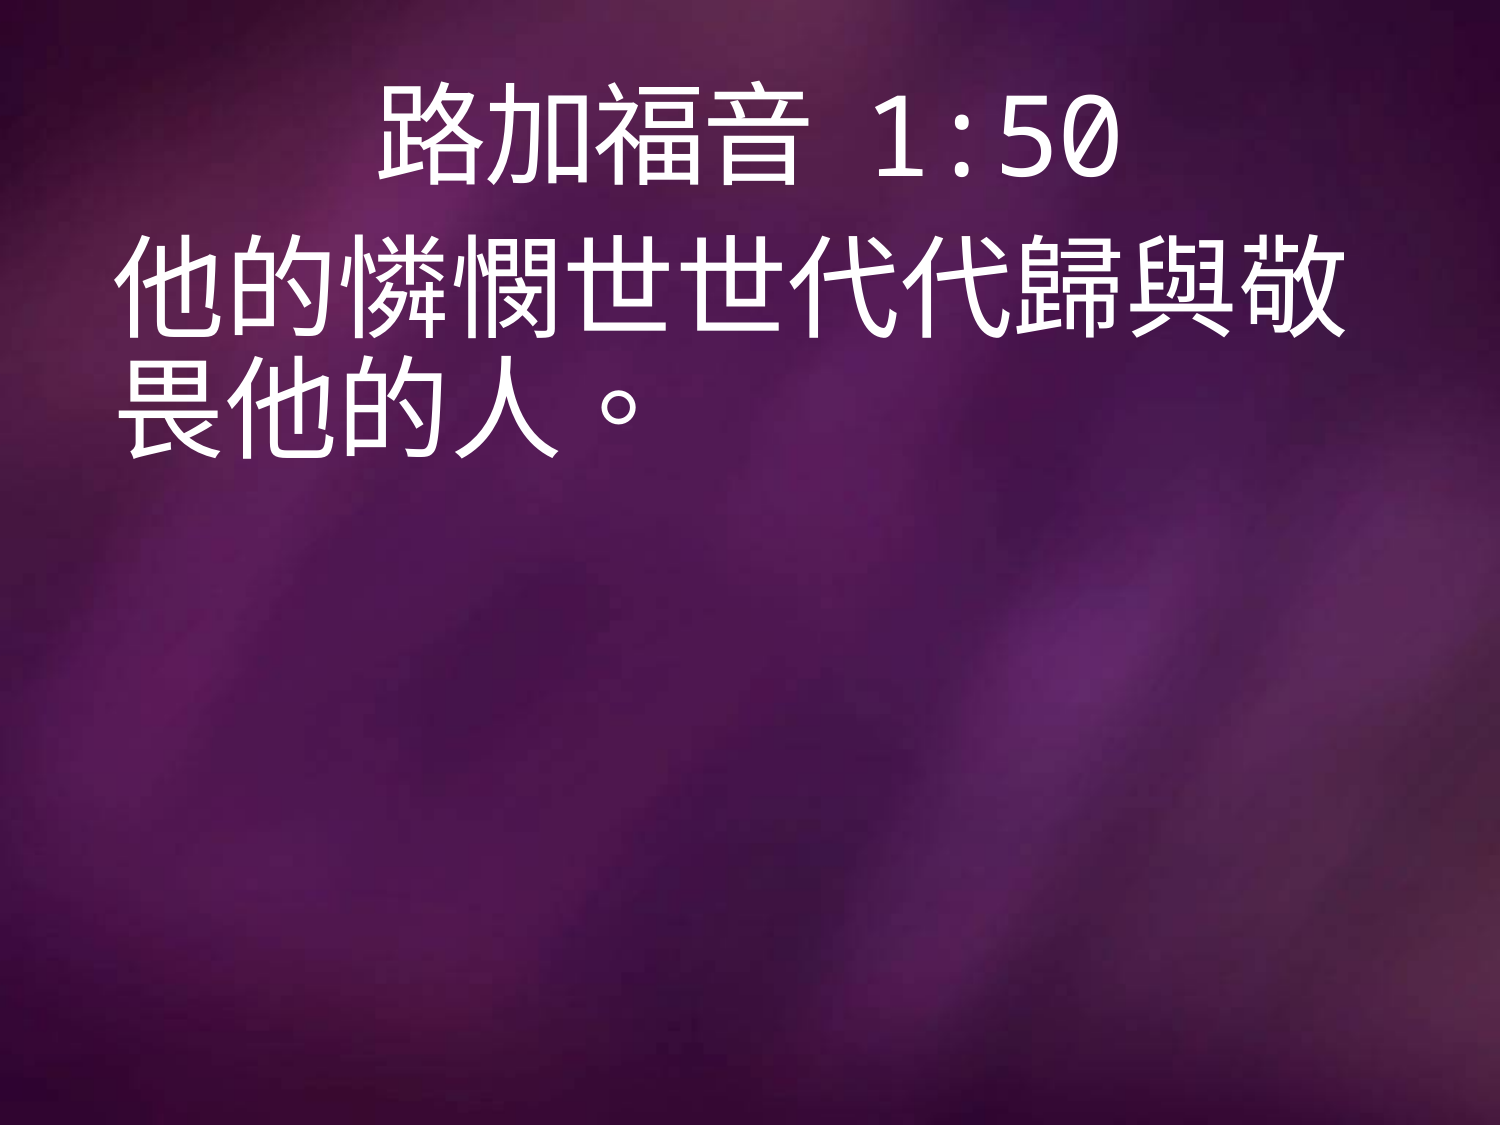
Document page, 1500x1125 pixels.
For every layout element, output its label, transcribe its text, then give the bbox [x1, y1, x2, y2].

title 路加福音 1:50 [62, 63, 1438, 200]
list 他的憐憫世世代代歸與敬畏他的人。 [112, 231, 1400, 478]
picture [0, 0, 1500, 1125]
